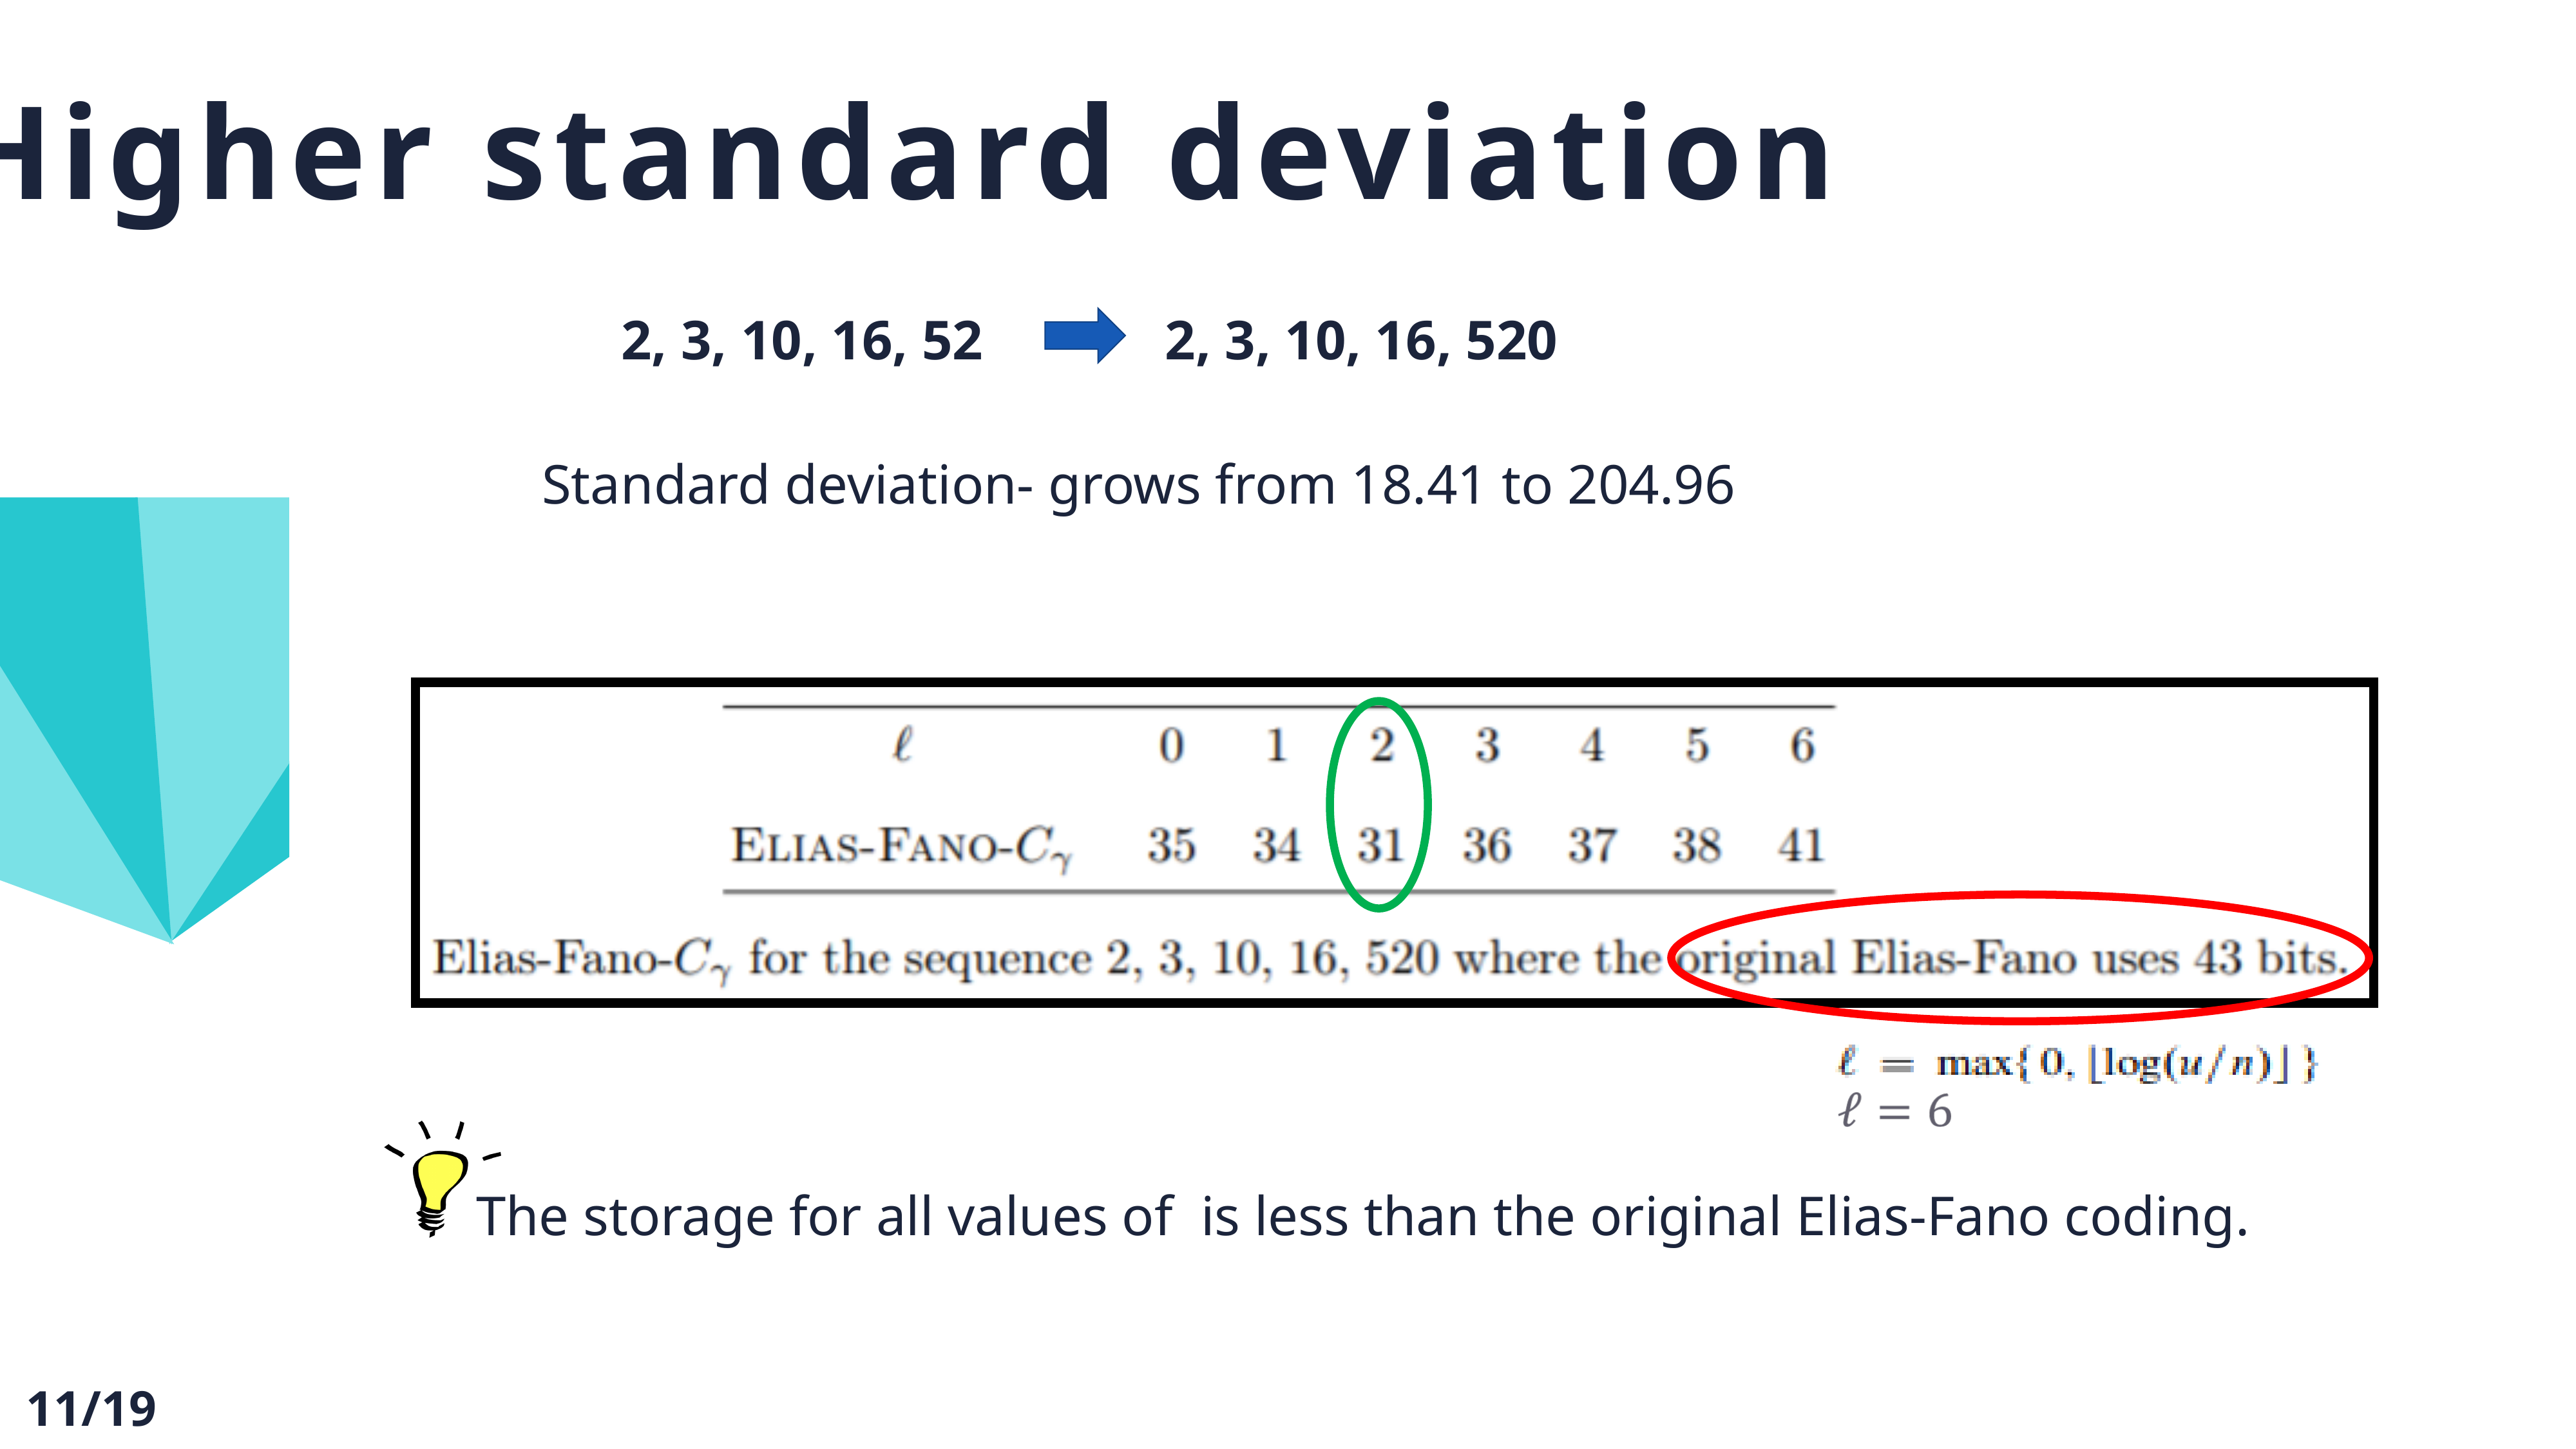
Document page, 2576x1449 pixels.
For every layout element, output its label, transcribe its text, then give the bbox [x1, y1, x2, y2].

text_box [0, 497, 290, 945]
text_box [1830, 1042, 2329, 1130]
text_box 11/19 [16, 1373, 183, 1441]
text_box Standard deviation- grows from 18.41 to 204.96 [532, 446, 2576, 520]
picture [384, 1121, 501, 1238]
text_box 2, 3, 10, 16, 52 2, 3, 10, 16, 520 [611, 301, 2576, 375]
text_box [1044, 307, 1127, 365]
picture [420, 687, 2369, 998]
text_box Higher standard deviation [0, 32, 1847, 231]
text_box [1748, 998, 2293, 1022]
